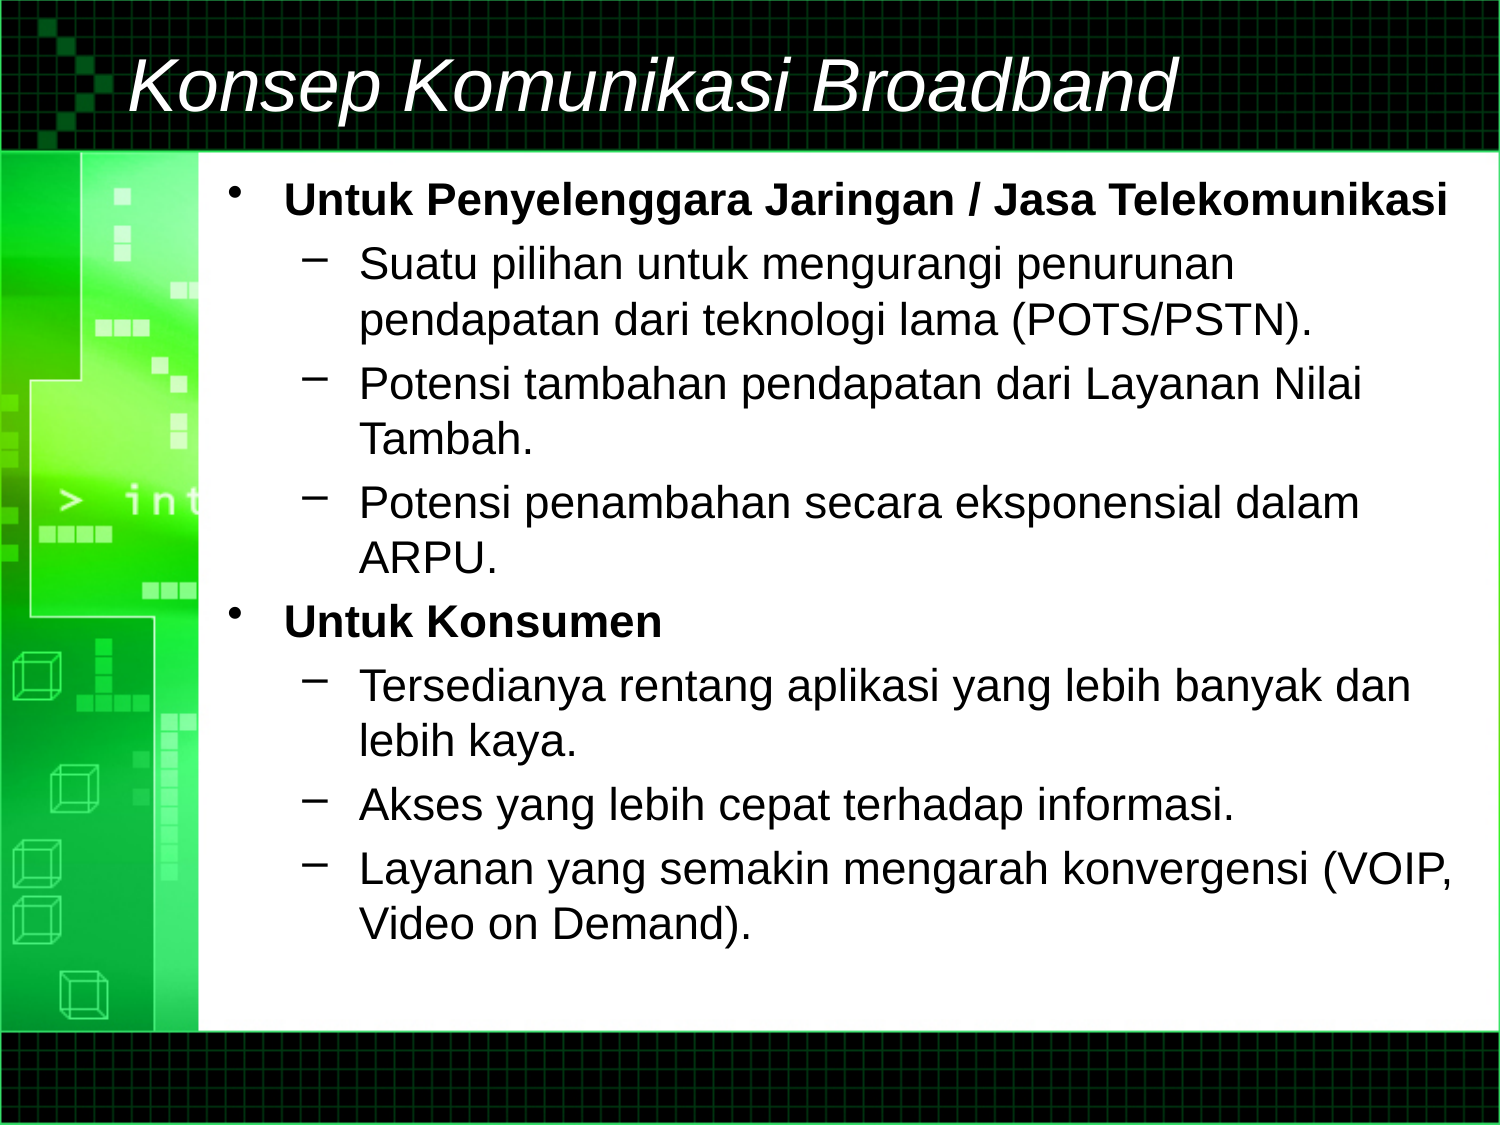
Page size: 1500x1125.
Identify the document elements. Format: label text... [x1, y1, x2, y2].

picture [0, 0, 1500, 1125]
title Konsep Komunikasi Broadband [112, 24, 1388, 138]
list Untuk Penyelenggara Jaringan / Jasa Telekomunikasi Suatu pilihan untuk mengurangi penurunan pendapatan dari teknologi lama (POTS/PSTN). Potensi tambahan pendapatan dari Layanan Nilai Tambah. Potensi penambahan secara eksponensial dalam ARPU. Untuk Konsumen Tersedianya rentang aplikasi yang lebih banyak dan lebih kaya. Akses yang lebih cepat terhadap informasi. Layanan yang semakin mengarah konvergensi (VOIP, Video on Demand). [212, 162, 1488, 1013]
